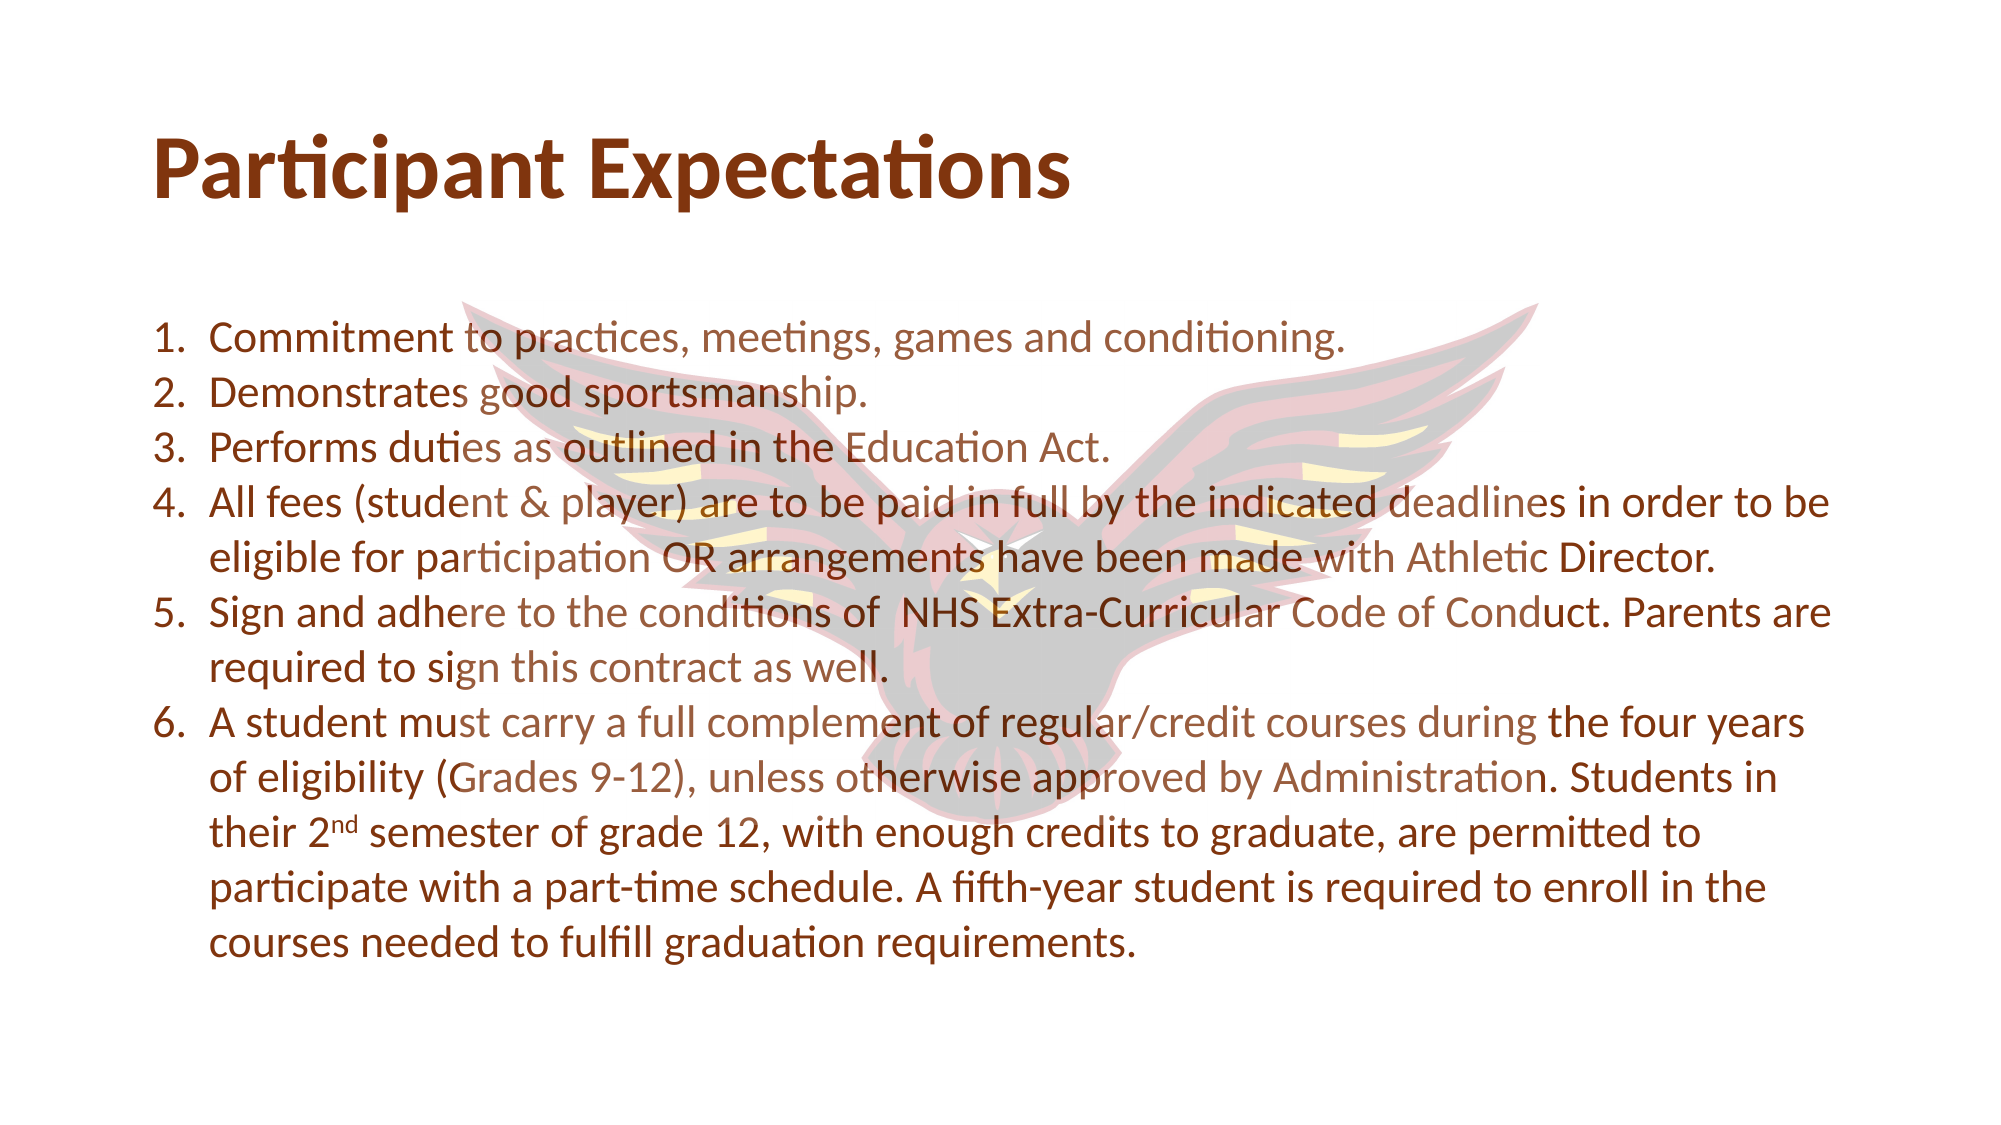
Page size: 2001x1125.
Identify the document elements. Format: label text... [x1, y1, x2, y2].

list Commitment to practices, meetings, games and conditioning. Demonstrates good sportsmanship. Performs duties as outlined in the Education Act. All fees (student & player) are to be paid in full by the indicated deadlines in order to be eligible for participation OR arrangements have been made with Athletic Director. Sign and adhere to the conditions of NHS Extra-Curricular Code of Conduct. Parents are required to sign this contract as well. A student must carry a full complement of regular/credit courses during the four years of eligibility (Grades 9-12), unless otherwise approved by Administration. Students in their 2nd semester of grade 12, with enough credits to graduate, are permitted to participate with a part-time schedule. A fifth-year student is required to enroll in the courses needed to fulfill graduation requirements. [137, 299, 1863, 1014]
picture [460, 300, 1540, 825]
title Participant Expectations [137, 59, 1863, 278]
